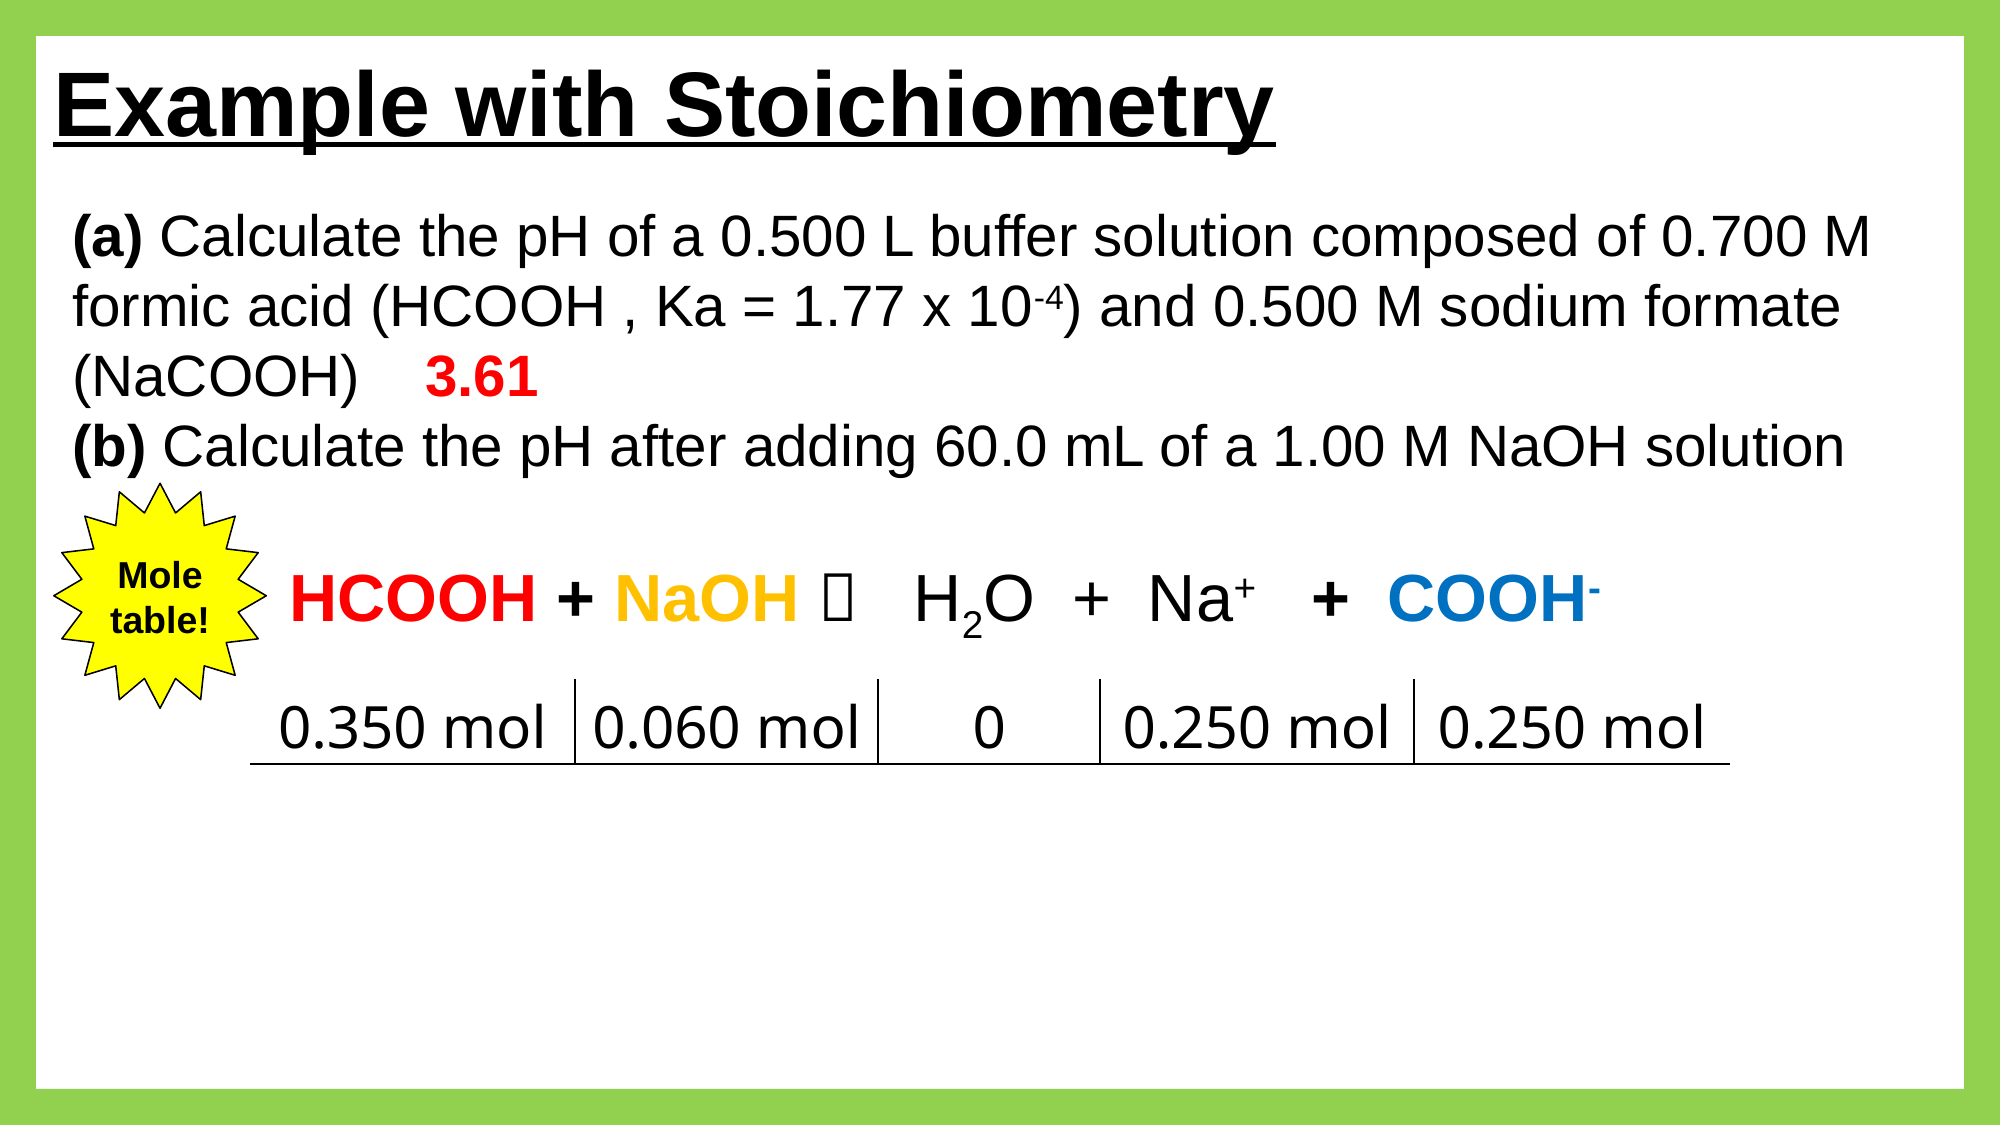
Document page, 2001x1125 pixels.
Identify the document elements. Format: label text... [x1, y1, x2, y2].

table_header 0.060 mol [576, 679, 877, 763]
text_box [0, 0, 2000, 1125]
table_header 0 [879, 679, 1099, 763]
text_box HCOOH + NaOH  H2O + Na+ + COOH- [274, 547, 1726, 654]
table_header 0.250 mol [1101, 679, 1413, 763]
table_header 0.250 mol [1415, 679, 1730, 763]
table_header 0.350 mol [250, 679, 574, 763]
text_box (a) Calculate the pH of a 0.500 L buffer solution composed of 0.700 M formic acid (HCOOH , Ka = 1.77 x 10-4) and 0.500 M sodium formate (NaCOOH) 3.61 (b) Calculate the pH after adding 60.0 mL of a 1.00 M NaOH solution [57, 191, 1950, 486]
title Example with Stoichiometry [38, 38, 1614, 163]
text_box Mole table! [53, 483, 267, 709]
